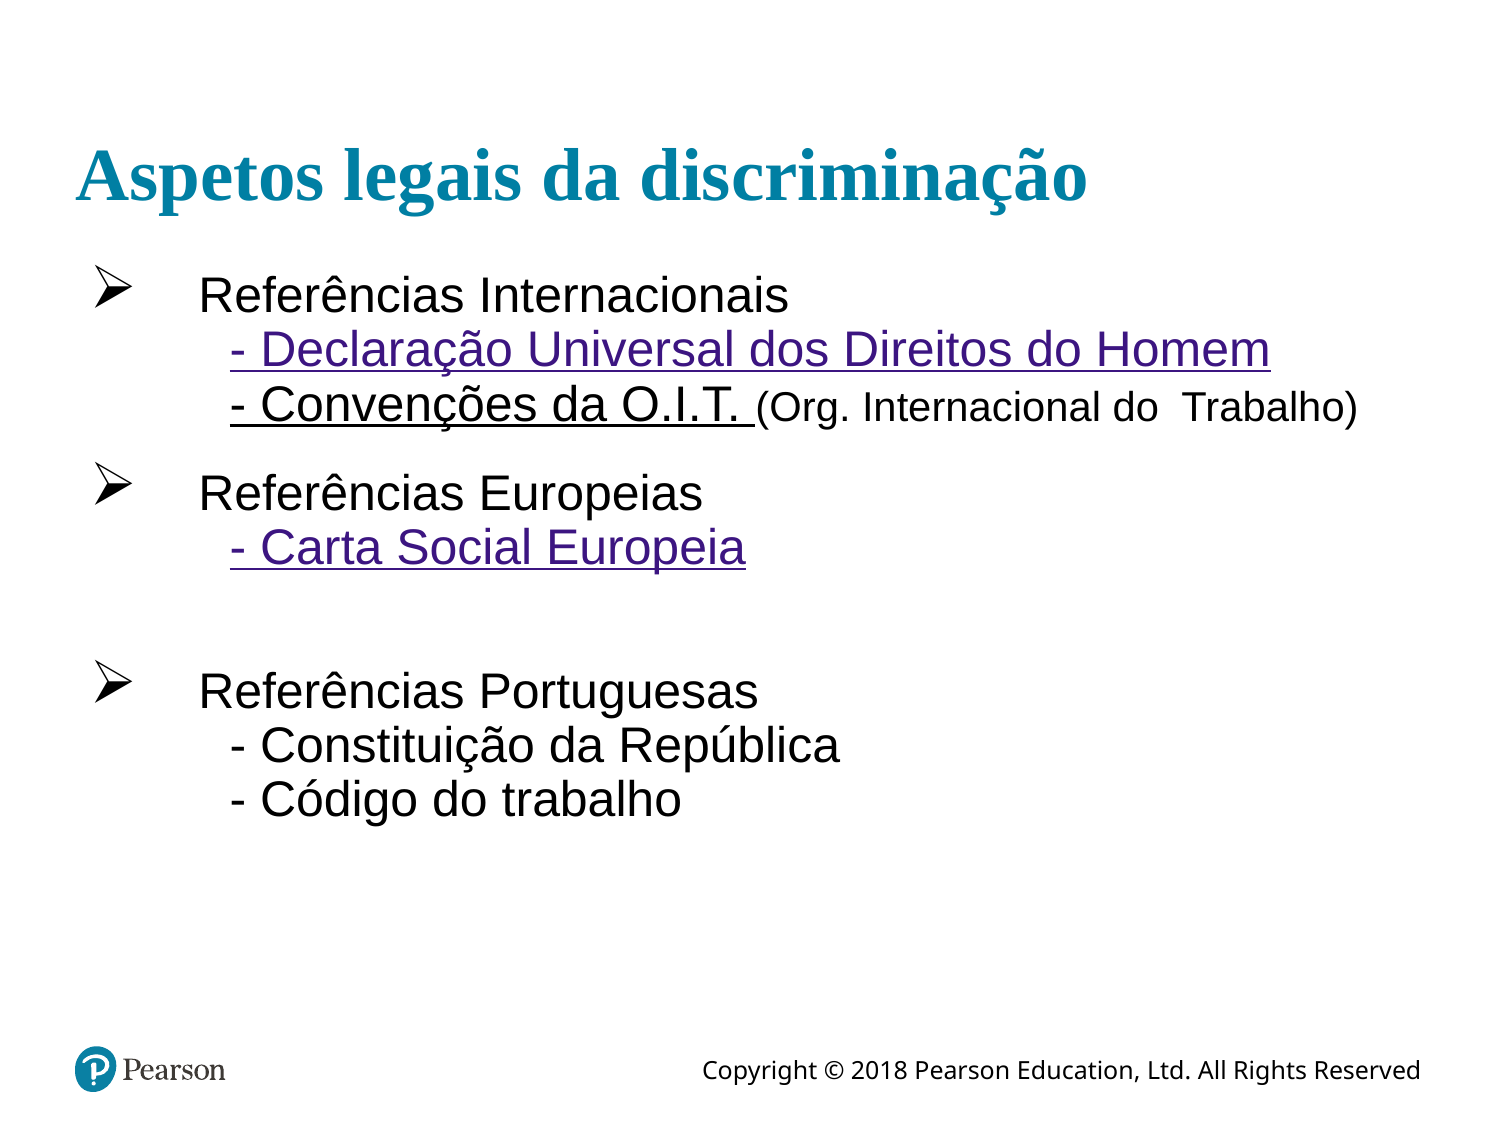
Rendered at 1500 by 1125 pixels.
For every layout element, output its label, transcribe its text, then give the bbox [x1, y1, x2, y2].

title Aspetos legais da discriminação [75, 35, 1425, 216]
text_box Referências Internacionais - Declaração Universal dos Direitos do Homem - Convenções da O.I.T. (Org. Internacional do Trabalho) Referências Europeias - Carta Social Europeia Referências Portuguesas - Constituição da República - Código do trabalho [74, 262, 1425, 1005]
